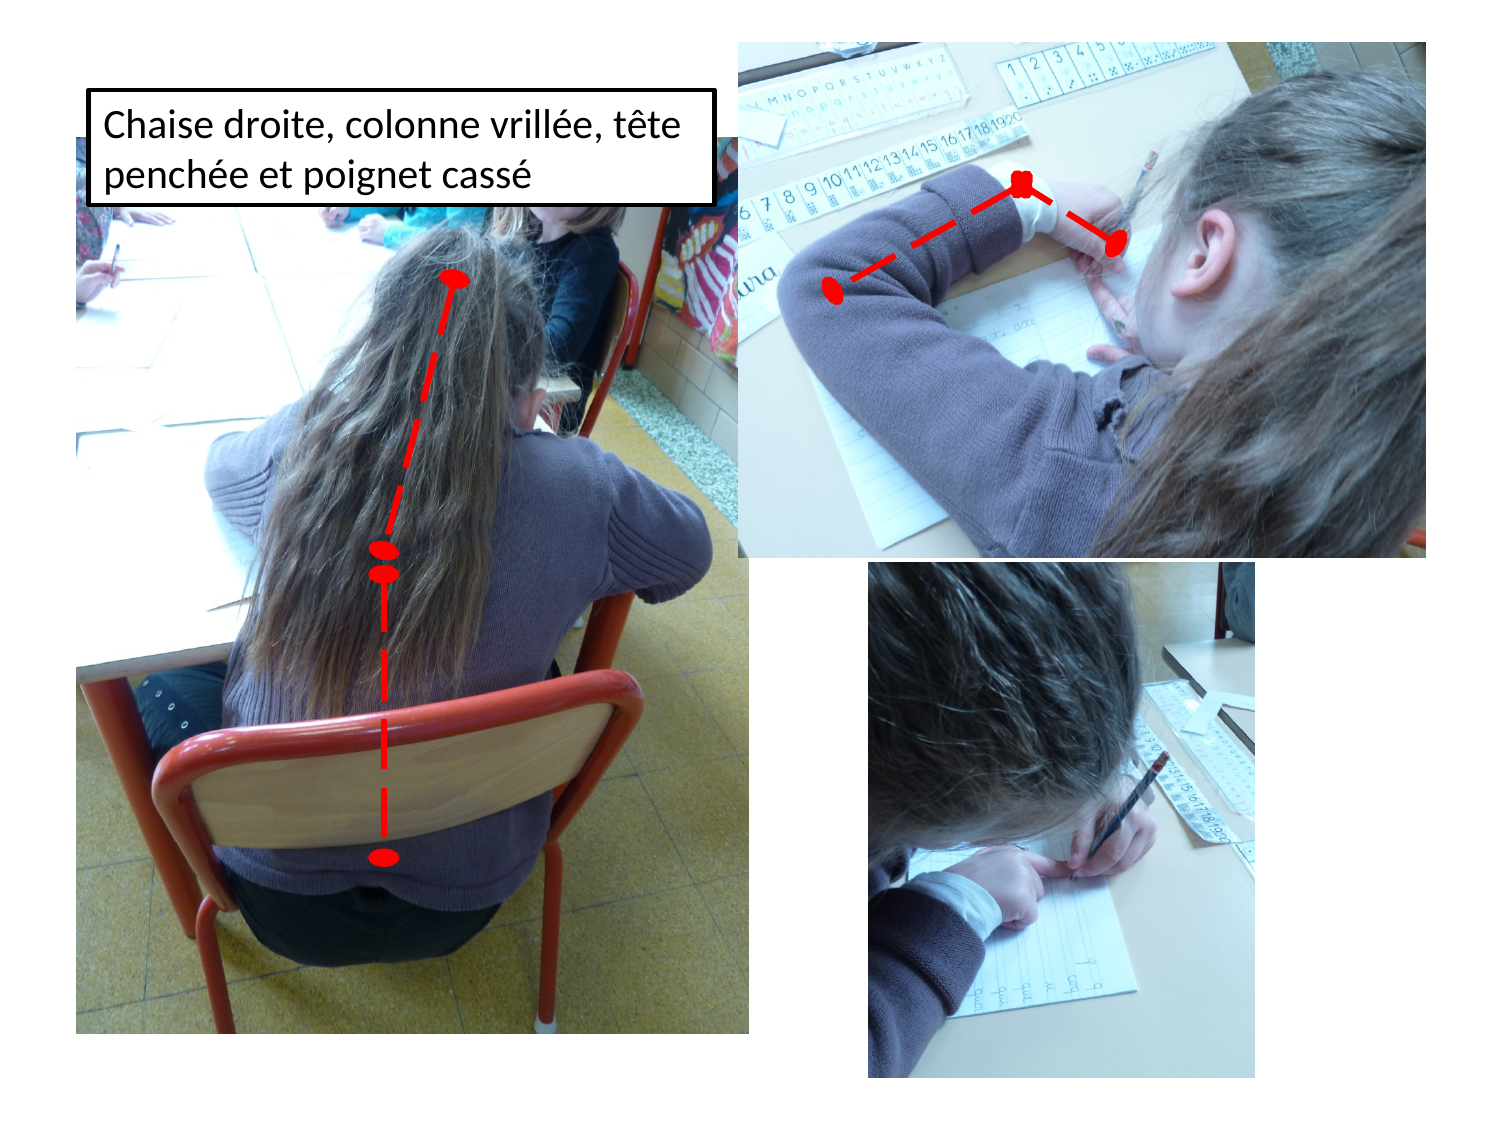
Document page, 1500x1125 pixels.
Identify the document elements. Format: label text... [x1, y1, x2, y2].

text_box Chaise droite, colonne vrillée, tête penchée et poignet cassé [86, 88, 717, 135]
picture [737, 42, 1426, 559]
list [76, 136, 749, 1034]
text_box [383, 278, 455, 551]
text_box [832, 184, 1022, 291]
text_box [1021, 184, 1117, 244]
picture [867, 562, 1255, 1078]
